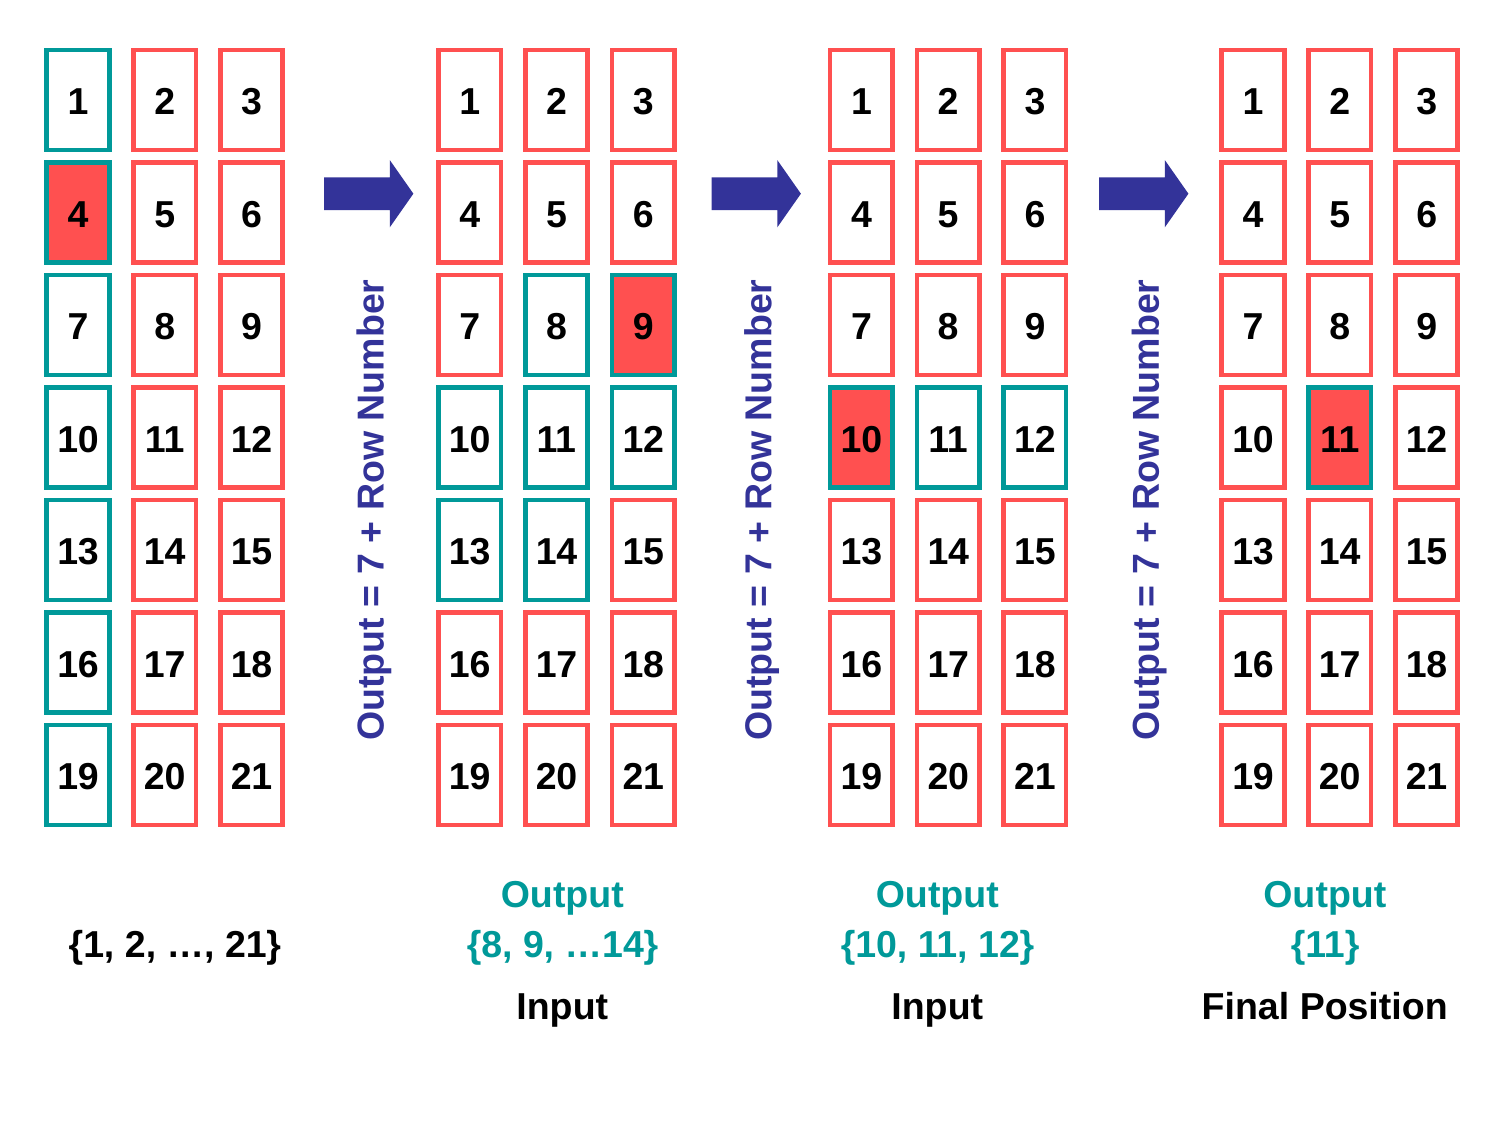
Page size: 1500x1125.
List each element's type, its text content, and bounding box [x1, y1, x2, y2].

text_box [37, 49, 293, 826]
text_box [1099, 162, 1188, 756]
text_box Final Position [1174, 974, 1475, 1035]
text_box Output [1212, 862, 1438, 912]
text_box Input [824, 974, 1050, 1035]
text_box Output [449, 862, 675, 912]
text_box Input [449, 974, 675, 1035]
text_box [324, 162, 413, 756]
text_box {8, 9, …14} [425, 912, 700, 973]
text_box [712, 162, 801, 756]
text_box {11} [1187, 912, 1463, 973]
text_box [428, 49, 685, 826]
text_box {1, 2, …, 21} [37, 912, 313, 973]
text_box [1212, 49, 1468, 826]
text_box {10, 11, 12} [800, 912, 1075, 973]
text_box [820, 49, 1076, 826]
text_box Output [824, 862, 1050, 912]
